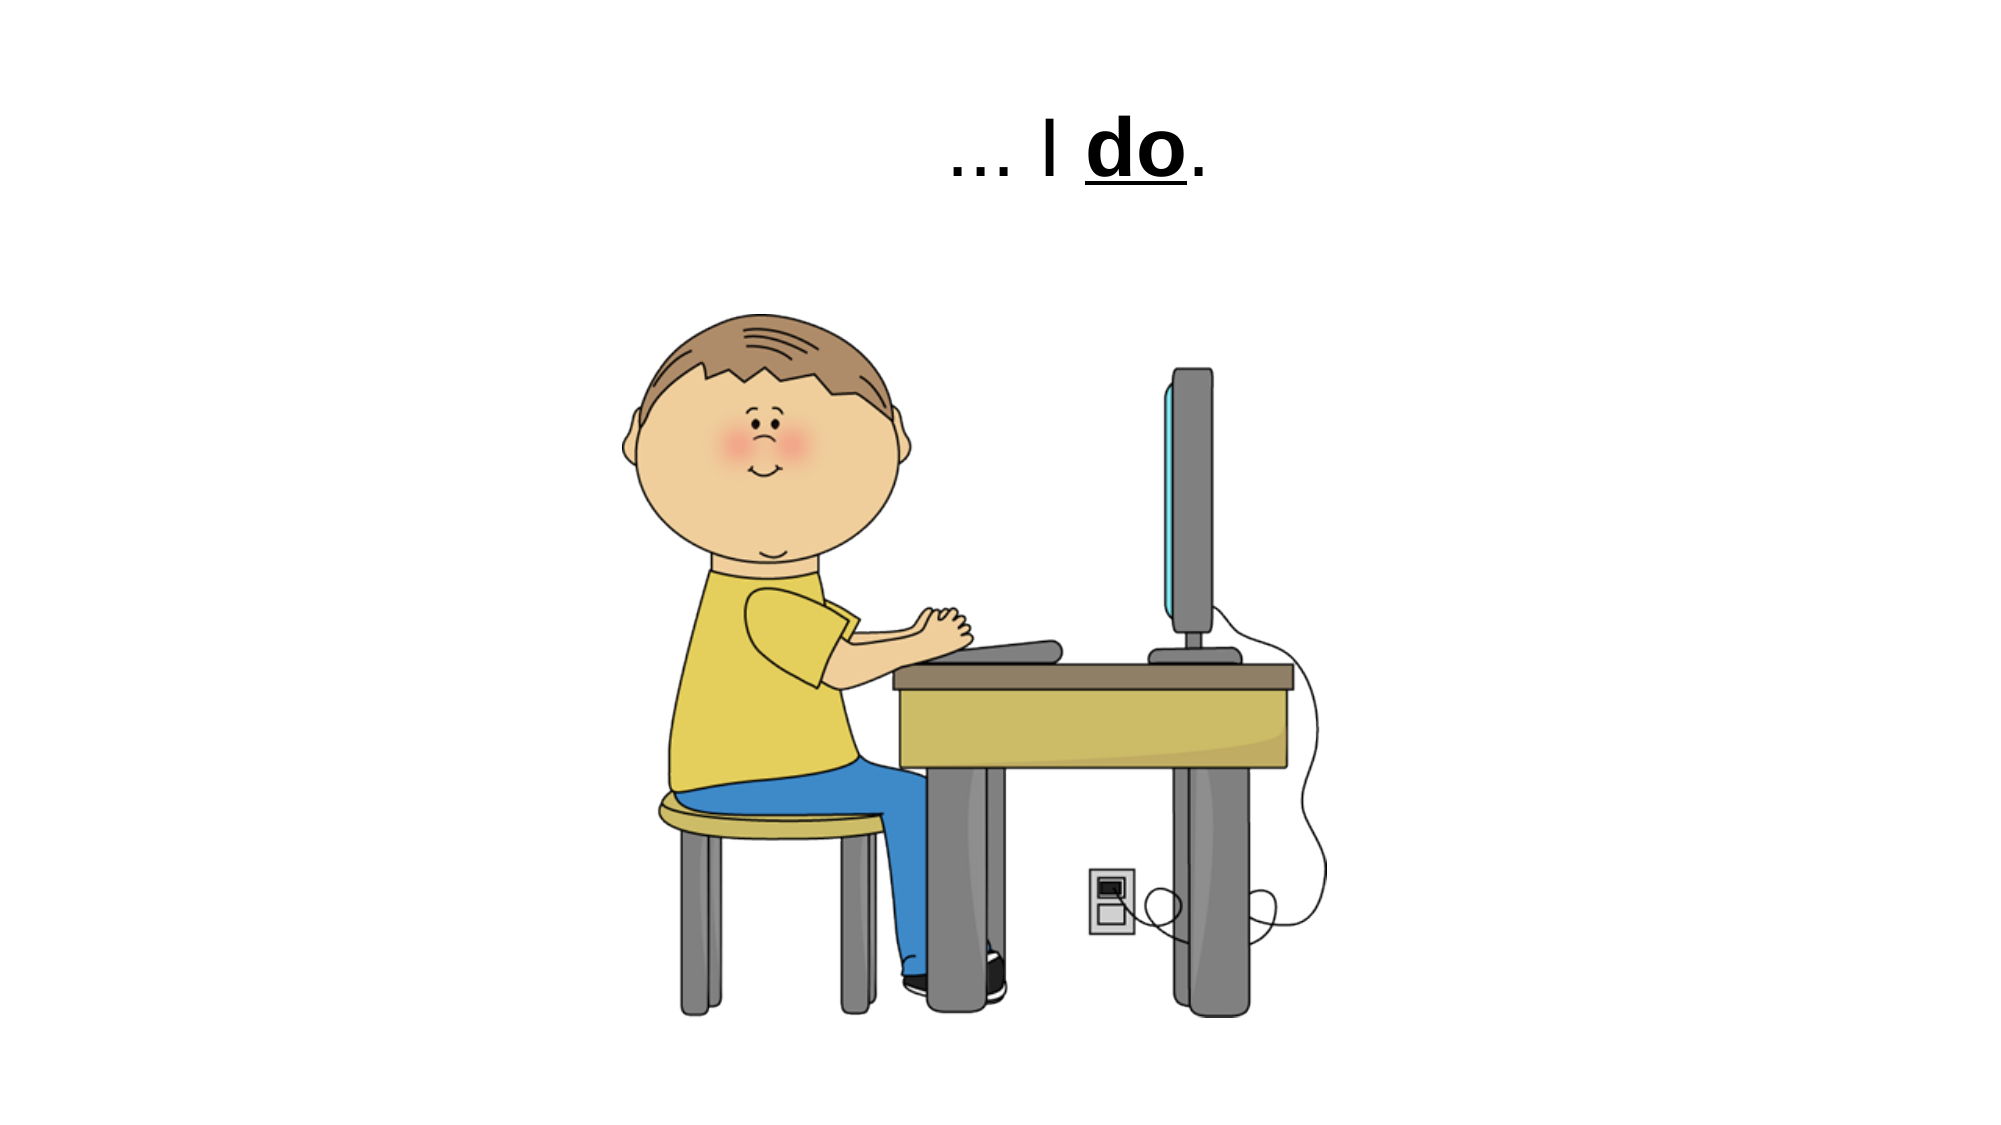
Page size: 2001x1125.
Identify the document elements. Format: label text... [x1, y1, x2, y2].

picture [621, 314, 1328, 1019]
title ... I do. [228, 78, 1929, 208]
